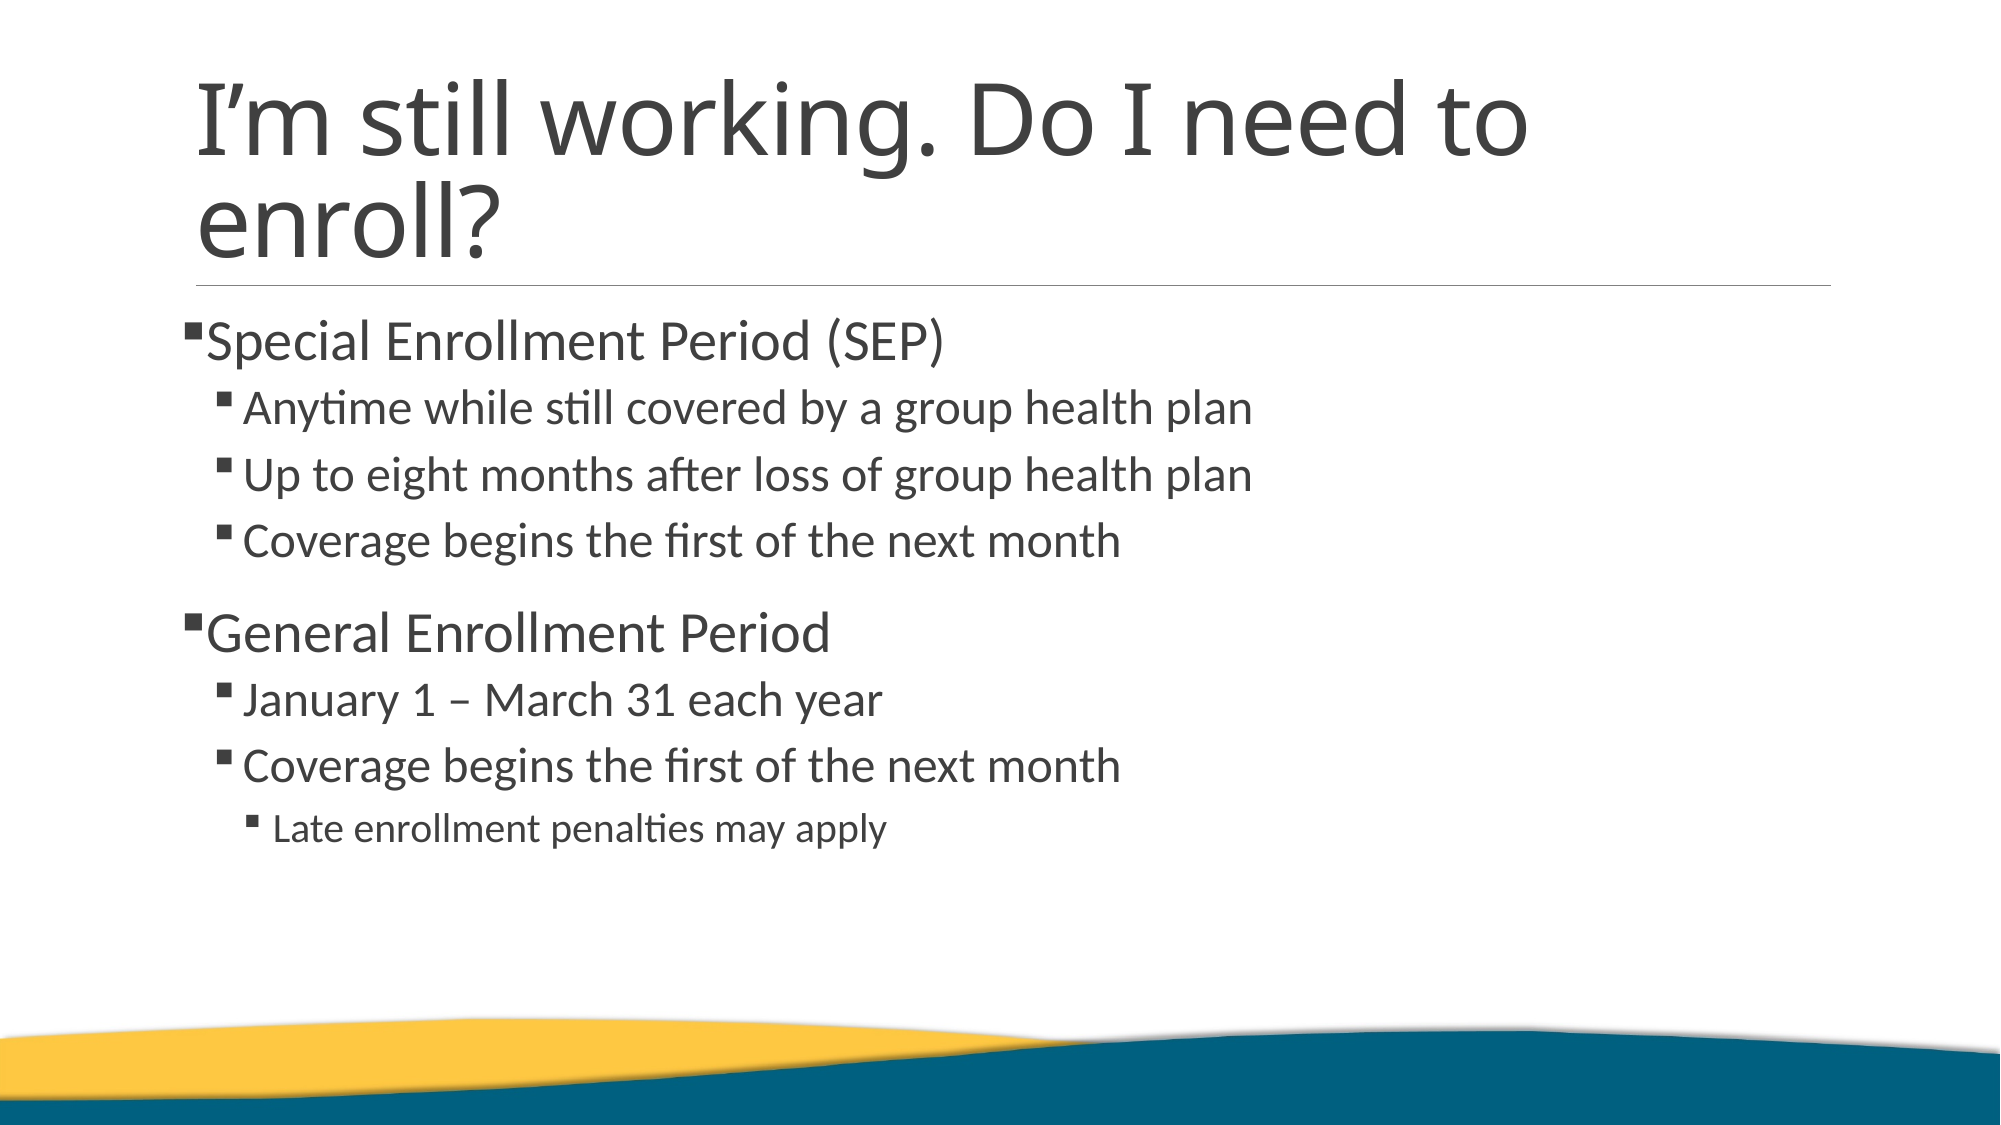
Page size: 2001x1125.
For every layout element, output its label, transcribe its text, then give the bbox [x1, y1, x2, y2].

title I’m still working. Do I need to enroll? [180, 47, 1830, 285]
list Special Enrollment Period (SEP) Anytime while still covered by a group health plan Up to eight months after loss of group health plan Coverage begins the first of the next month General Enrollment Period January 1 – March 31 each year Coverage begins the first of the next month Late enrollment penalties may apply [180, 302, 1830, 963]
picture [0, 956, 2000, 1101]
